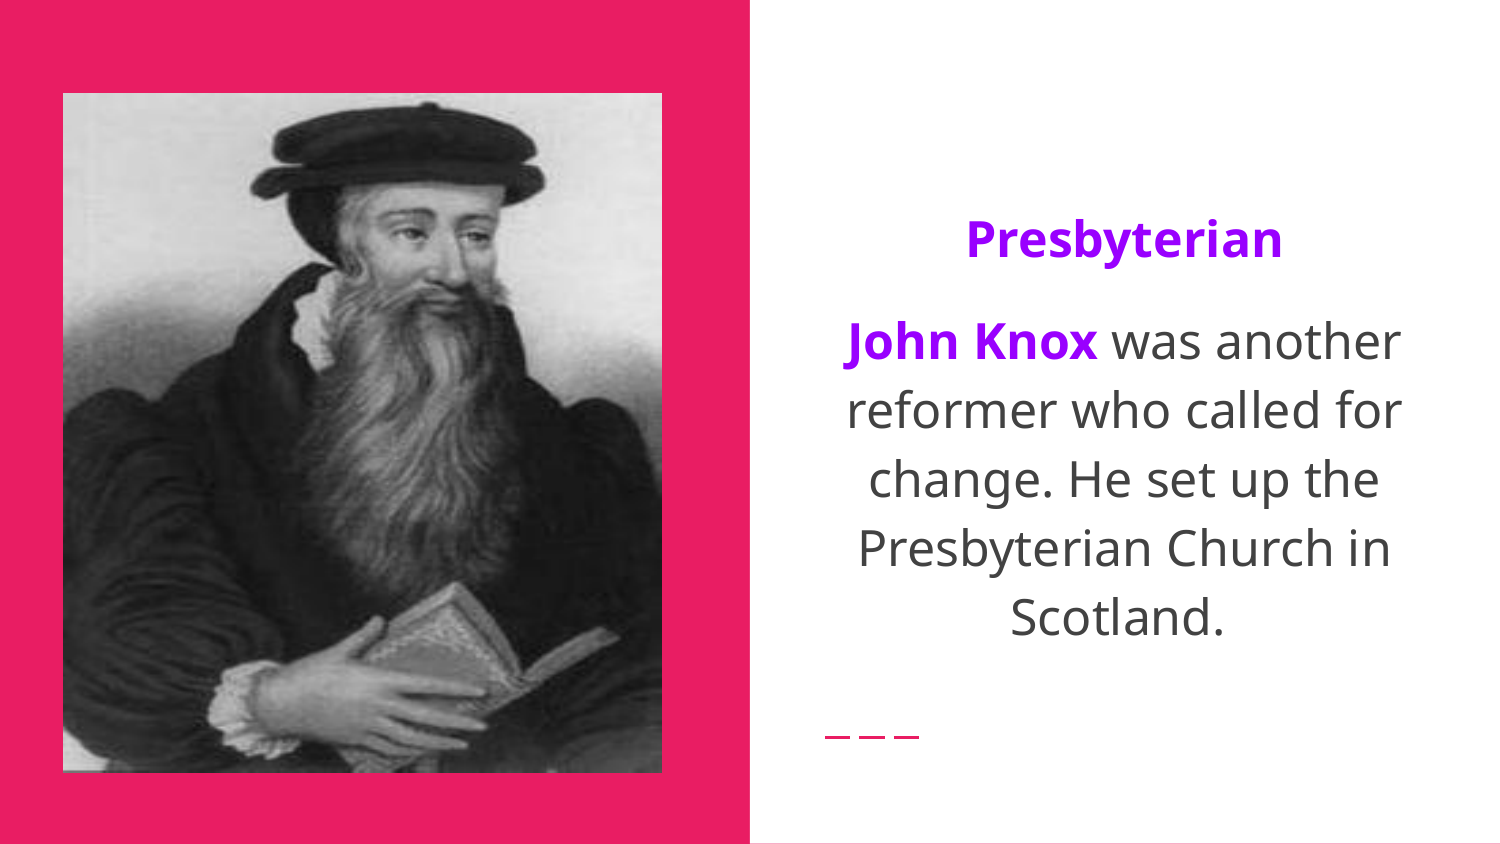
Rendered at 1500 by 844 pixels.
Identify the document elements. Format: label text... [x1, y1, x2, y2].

list Presbyterian John Knox was another reformer who called for change. He set up the Presbyterian Church in Scotland. [810, 118, 1440, 725]
picture [62, 93, 663, 774]
